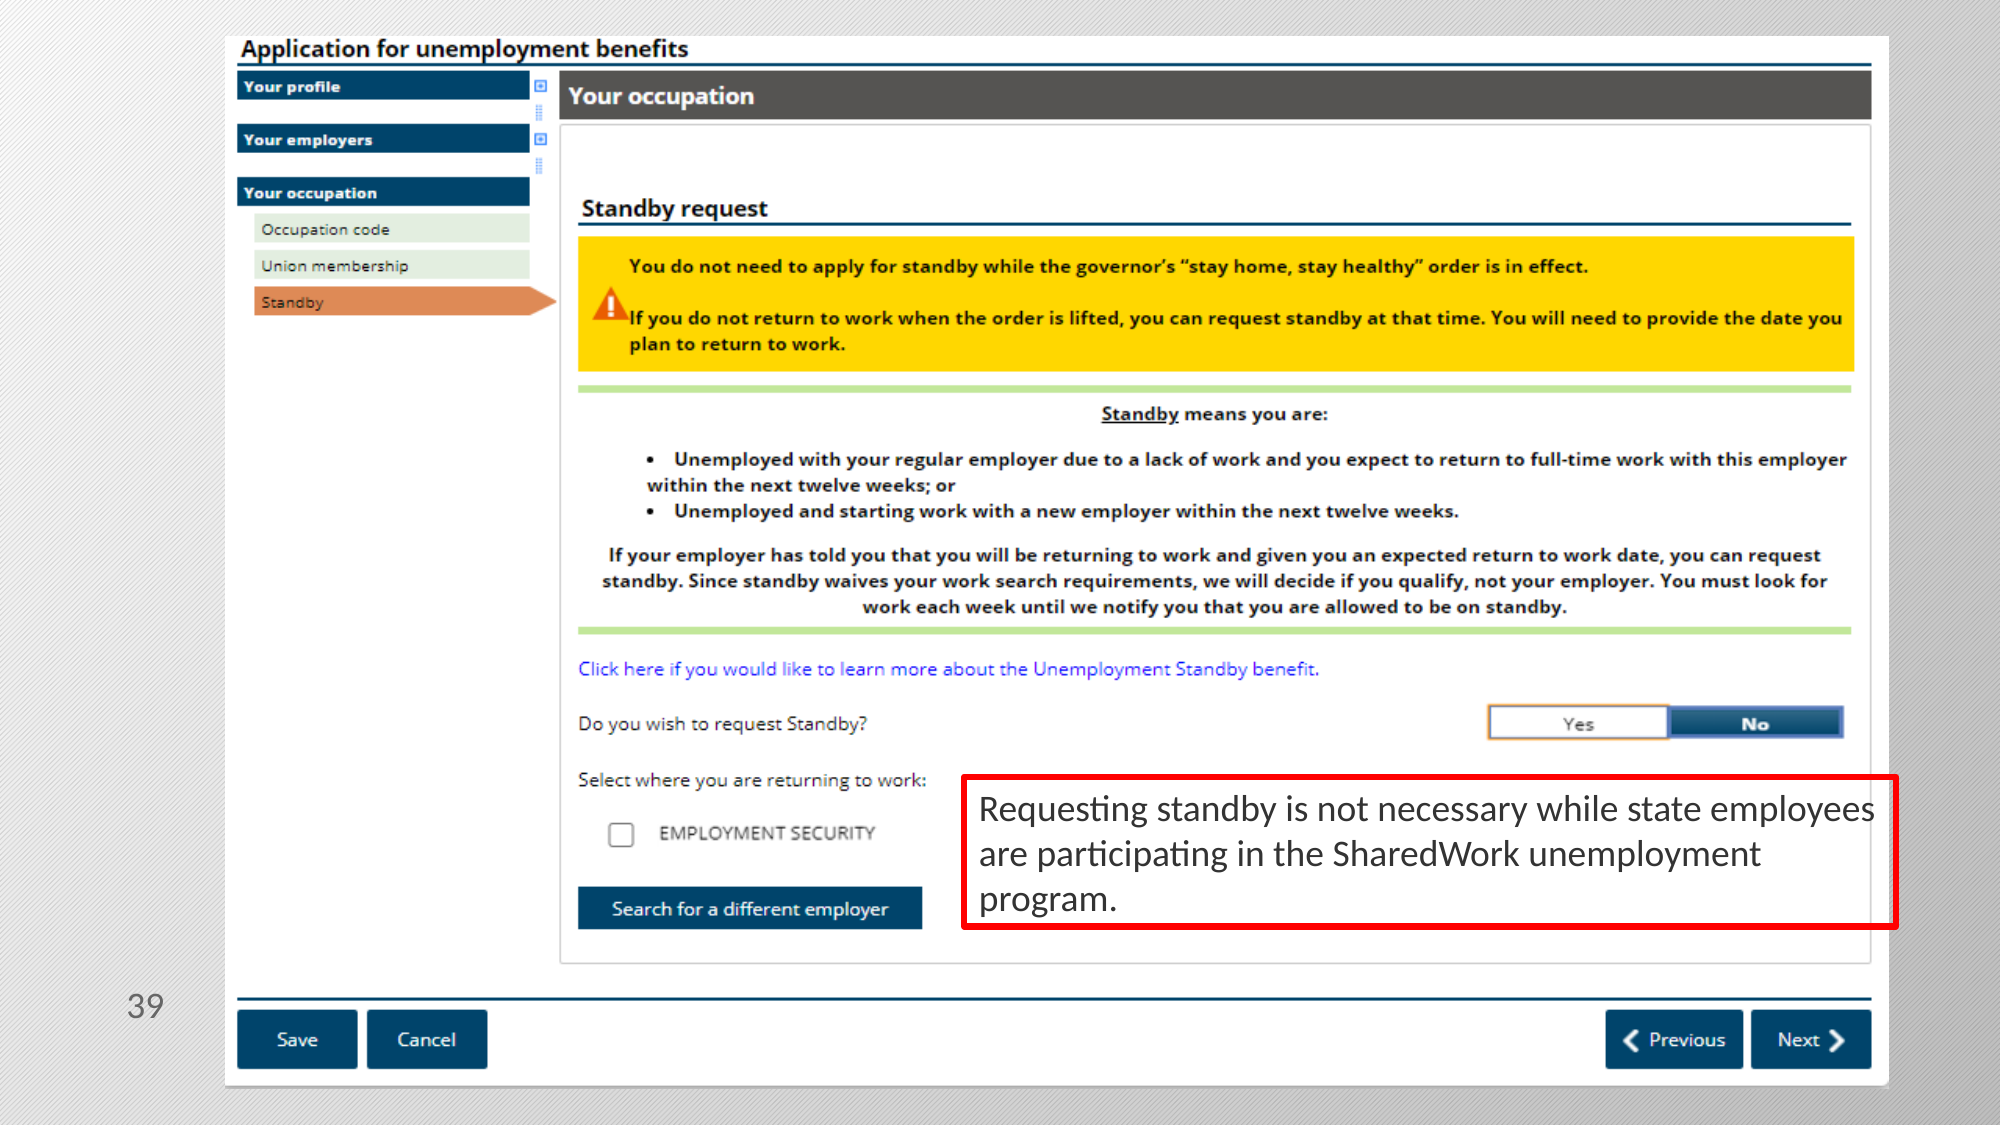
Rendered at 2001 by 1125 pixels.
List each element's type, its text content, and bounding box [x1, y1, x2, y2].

slide_number 39 [111, 973, 219, 1035]
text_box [225, 35, 1897, 1090]
